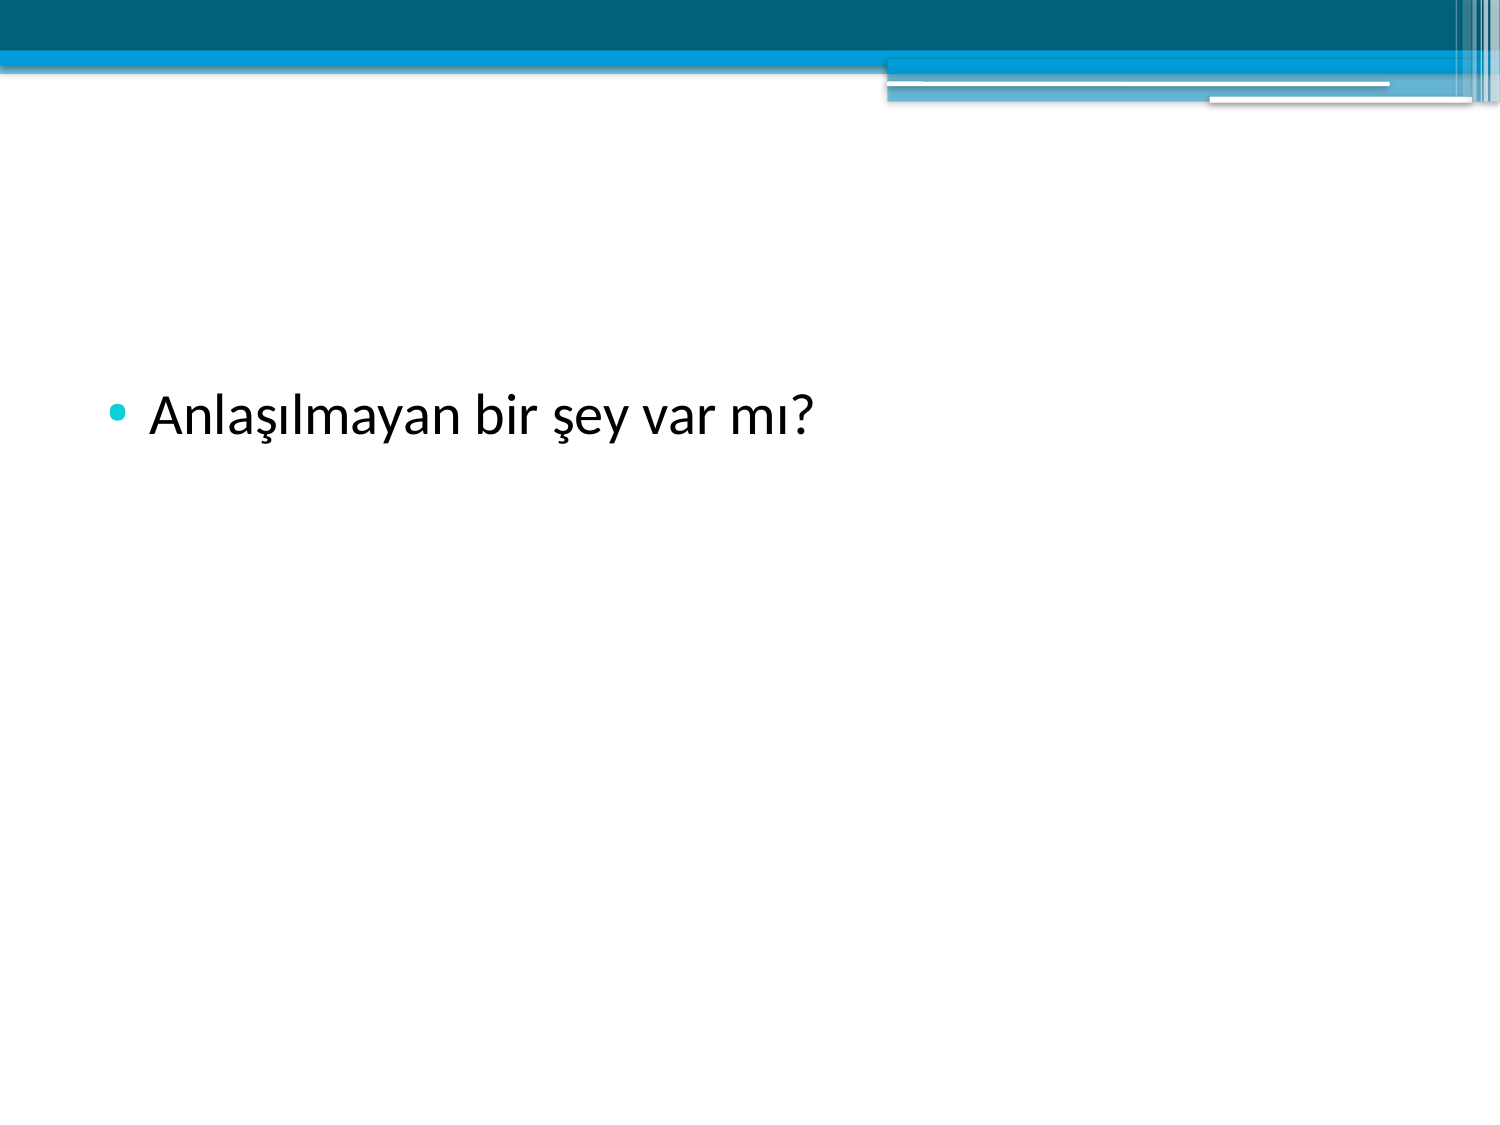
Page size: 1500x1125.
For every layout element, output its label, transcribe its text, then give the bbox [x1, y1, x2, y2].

list Anlaşılmayan bir şey var mı? [75, 368, 1425, 1079]
